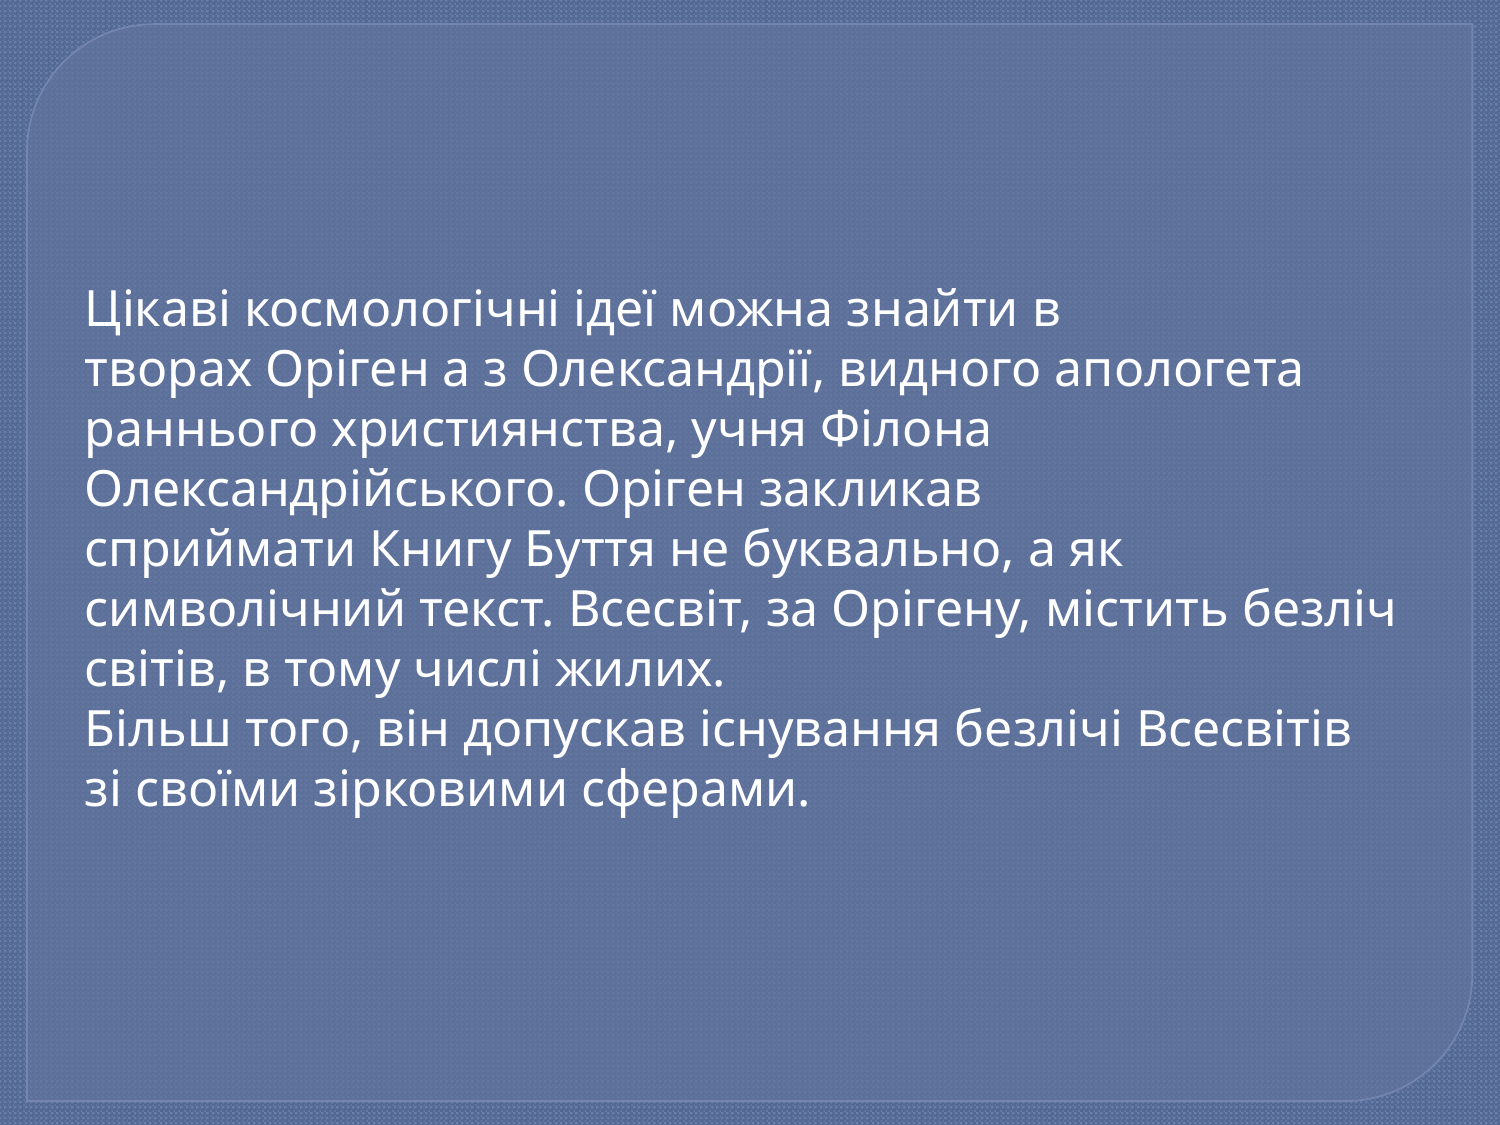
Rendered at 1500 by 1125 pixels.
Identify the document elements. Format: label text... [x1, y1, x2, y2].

text_box Цікаві космологічні ідеї можна знайти в творах Оріген а з Олександрії, видного апологета раннього християнства, учня Філона Олександрійського. Оріген закликав сприймати Книгу Буття не буквально, а як символічний текст. Всесвіт, за Орігену, містить безліч світів, в тому числі жилих. Більш того, він допускав існування безлічі Всесвітів зі своїми зірковими сферами. [70, 269, 1418, 825]
